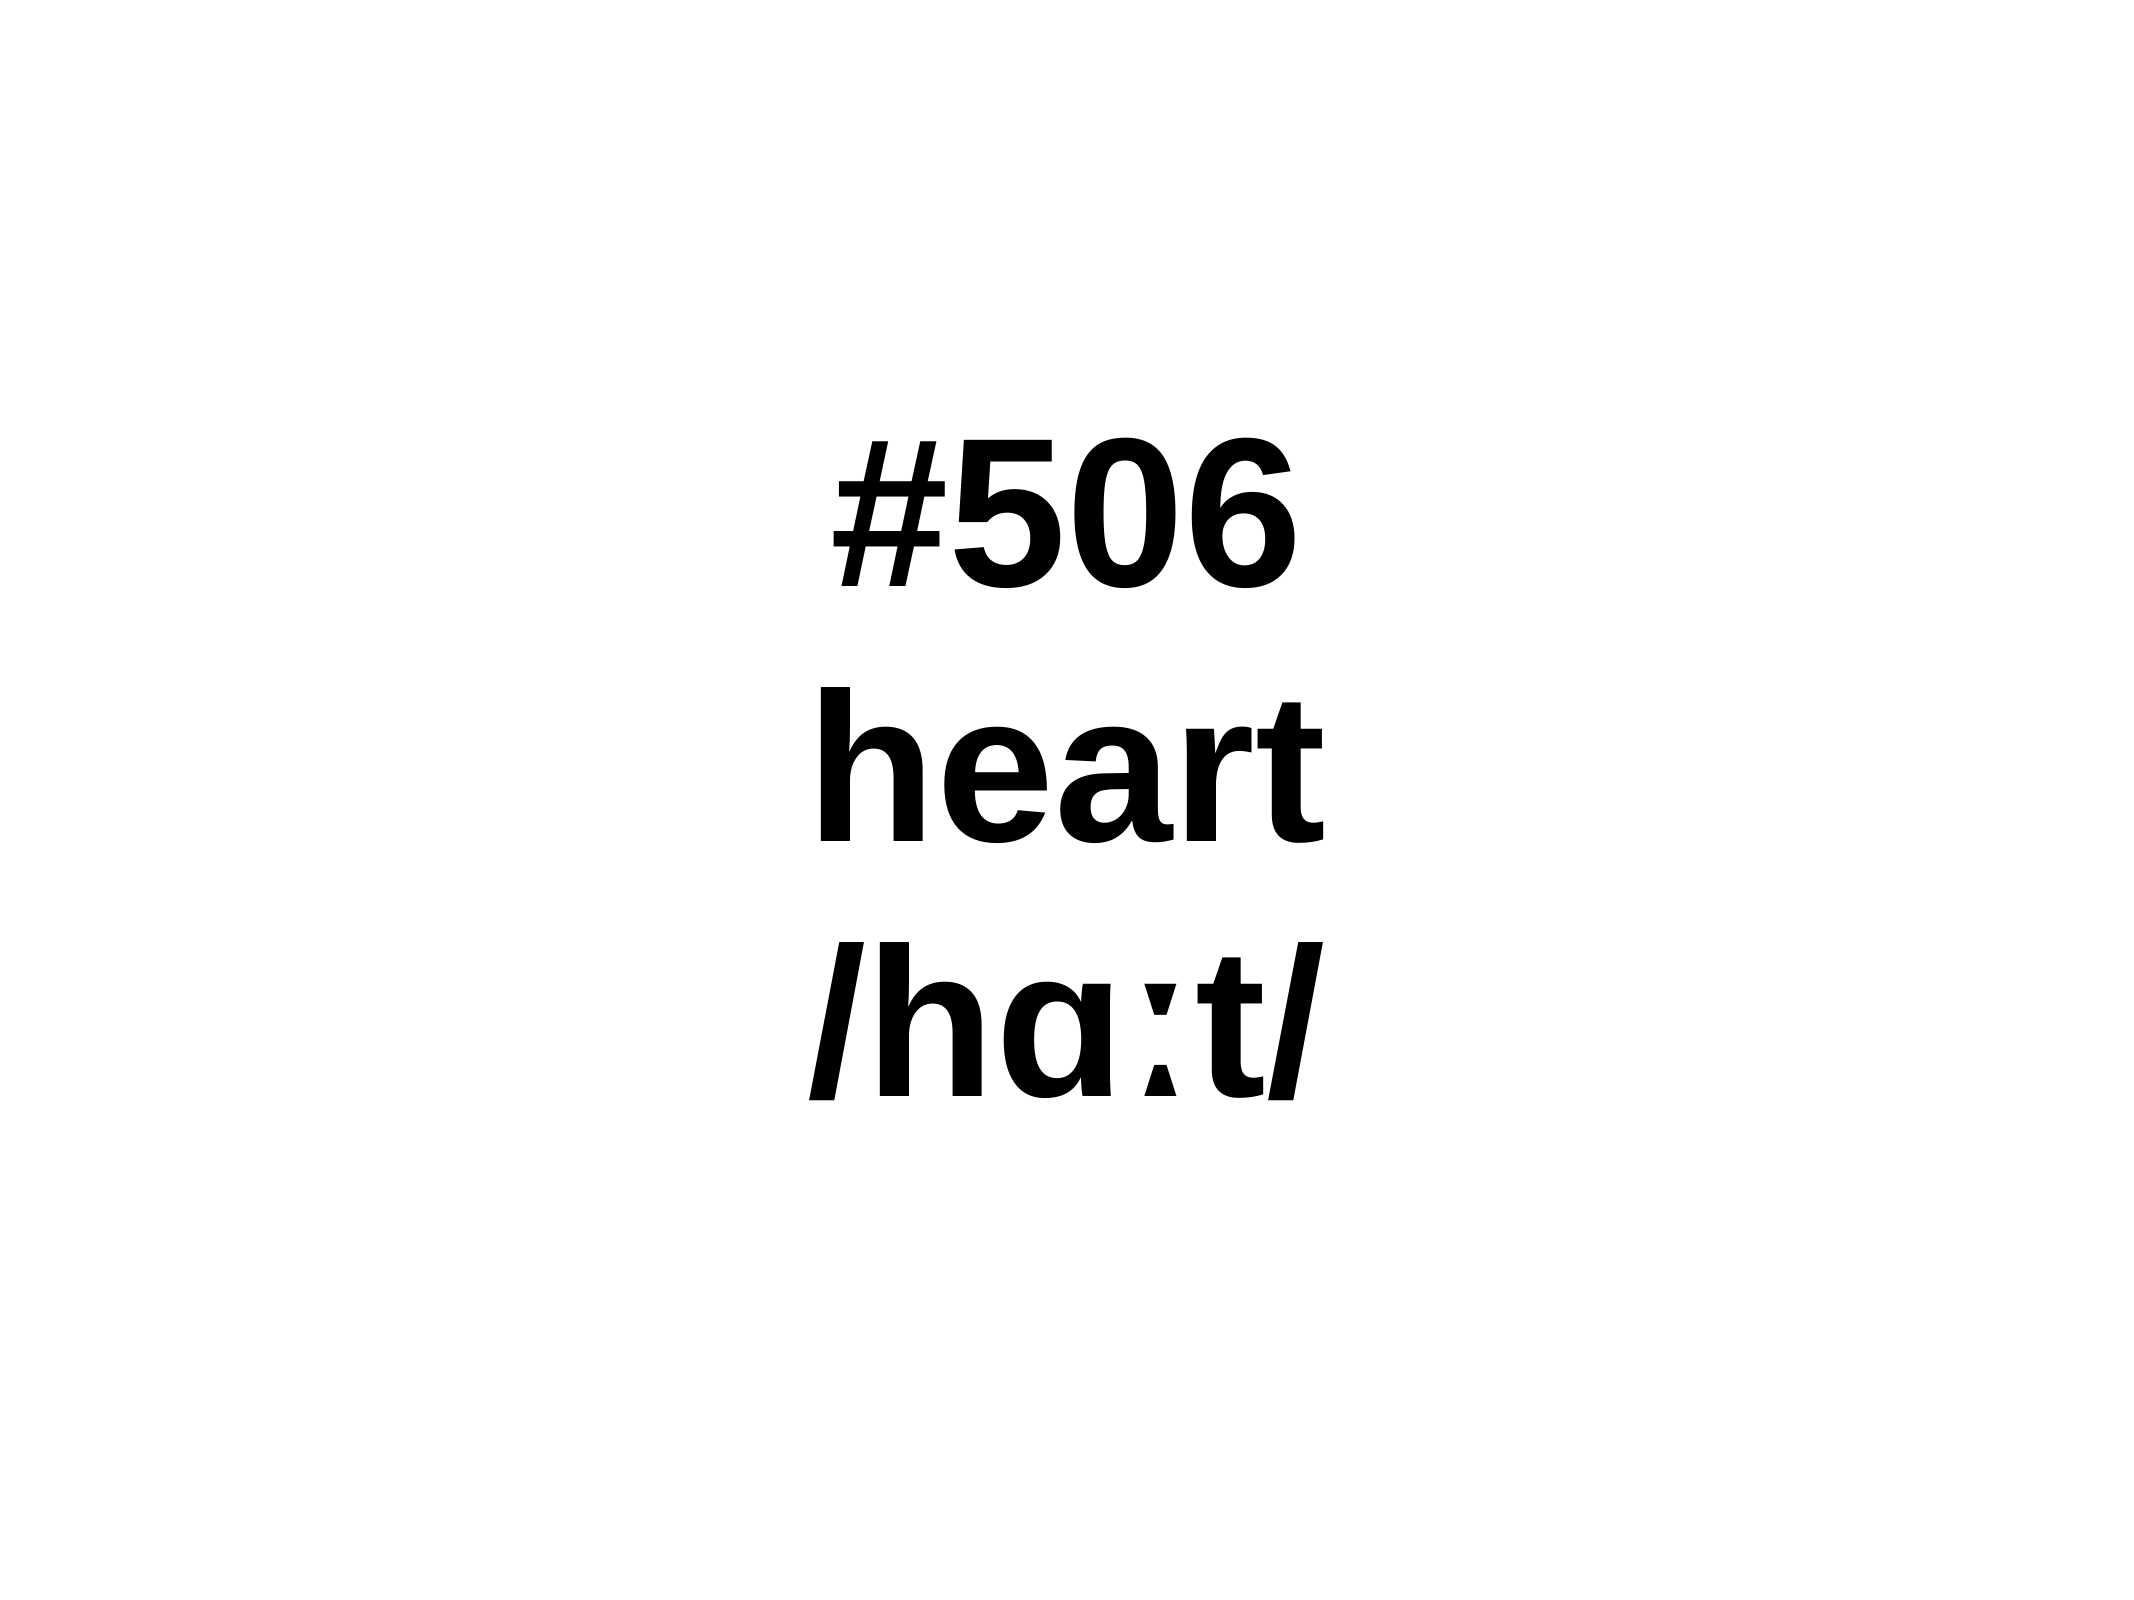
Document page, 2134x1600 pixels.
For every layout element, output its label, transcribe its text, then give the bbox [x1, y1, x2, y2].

list #506 heart /hɑːt/ [207, 366, 1926, 1147]
